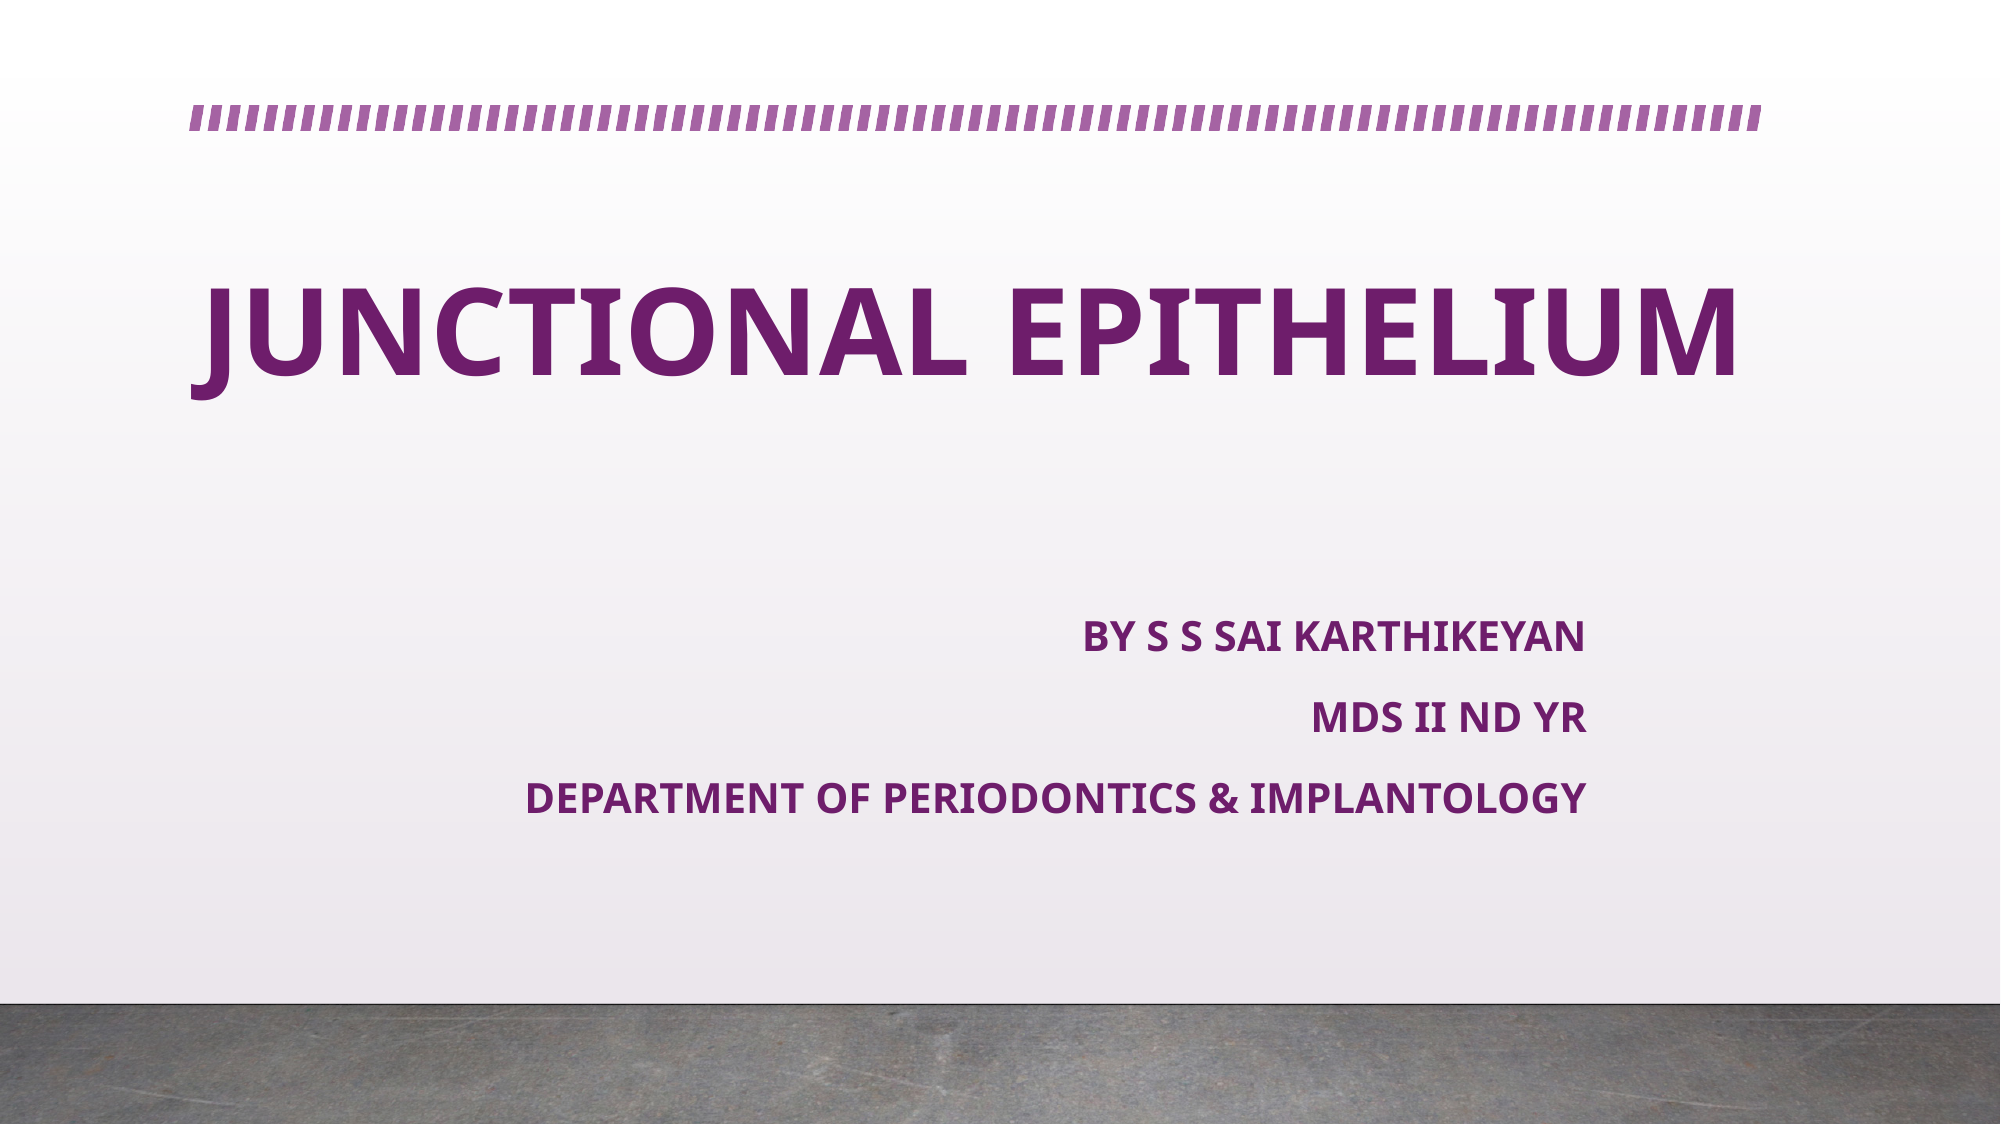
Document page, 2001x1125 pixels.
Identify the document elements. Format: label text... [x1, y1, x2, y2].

title JUNCTIONAL EPITHELIUM [185, 197, 1760, 468]
subtitle BY S S SAI KARTHIKEYAN MDS II ND YR DEPARTMENT OF PERIODONTICS & IMPLANTOLOGY [185, 584, 1602, 761]
picture [0, 1004, 2000, 1124]
